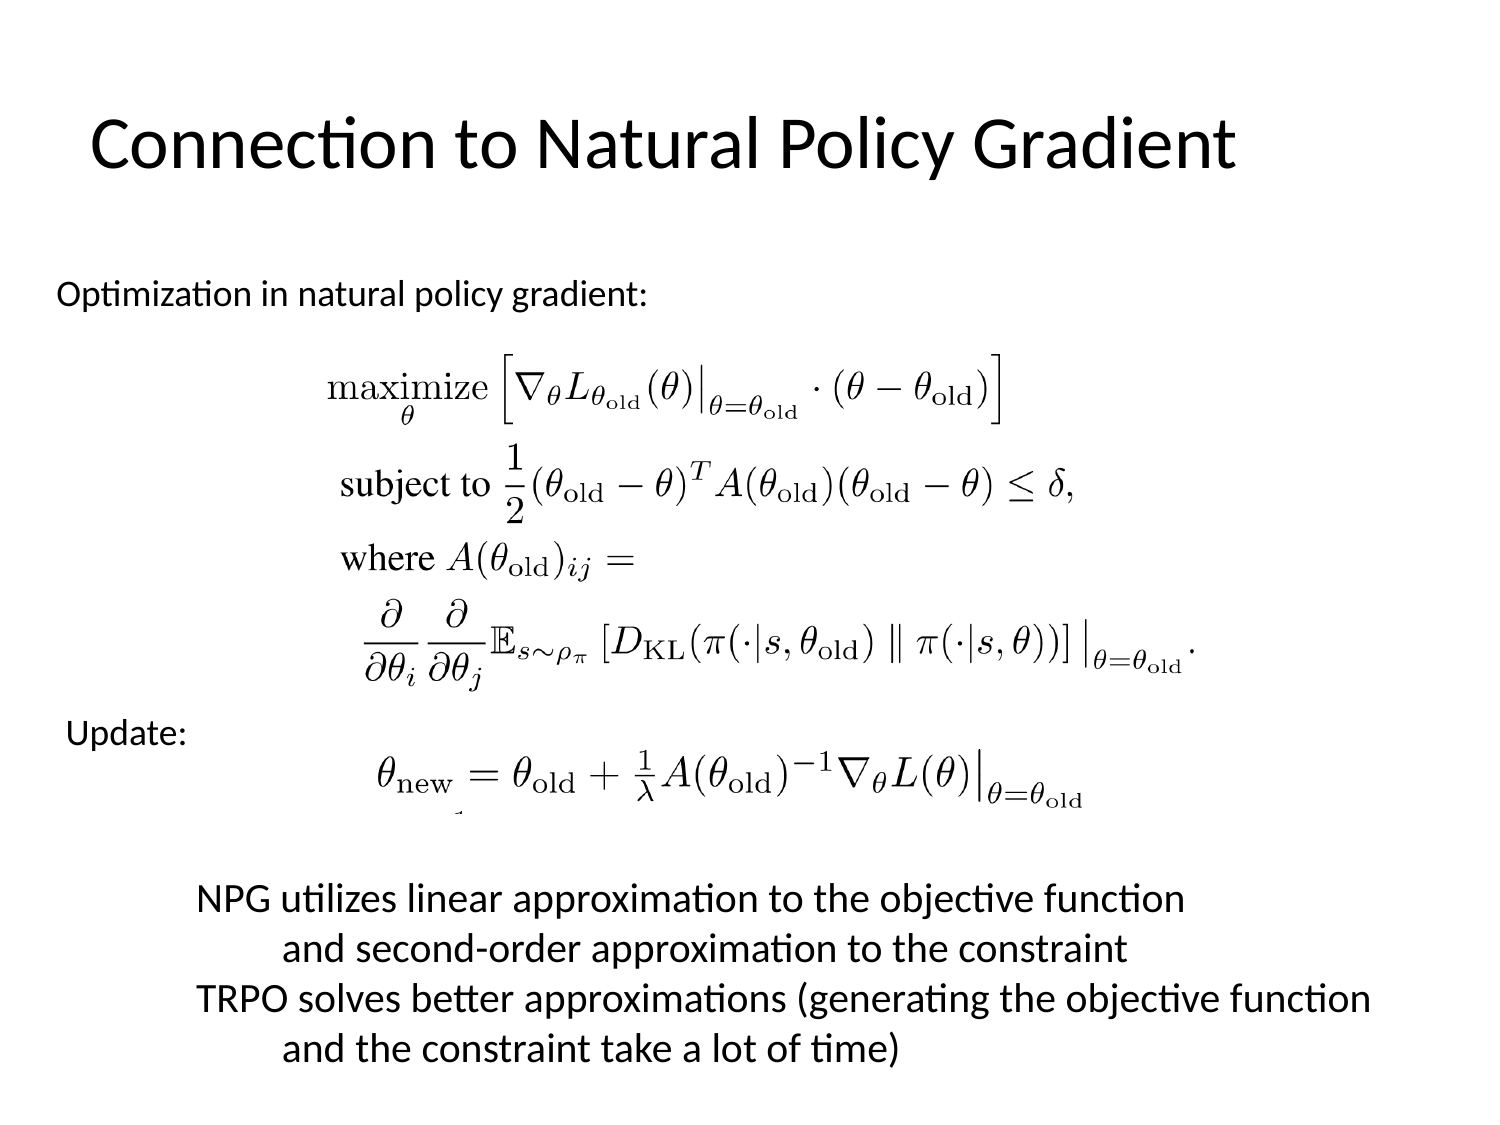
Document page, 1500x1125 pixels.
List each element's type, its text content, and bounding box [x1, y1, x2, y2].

picture [324, 348, 1200, 702]
text_box NPG utilizes linear approximation to the objective function and second-order approximation to the constraint TRPO solves better approximations (generating the objective function and the constraint take a lot of time) [181, 863, 1388, 1078]
picture [374, 737, 1088, 814]
text_box Optimization in natural policy gradient: [41, 261, 664, 322]
title Connection to Natural Policy Gradient [75, 45, 1425, 233]
text_box Update: [50, 700, 203, 761]
